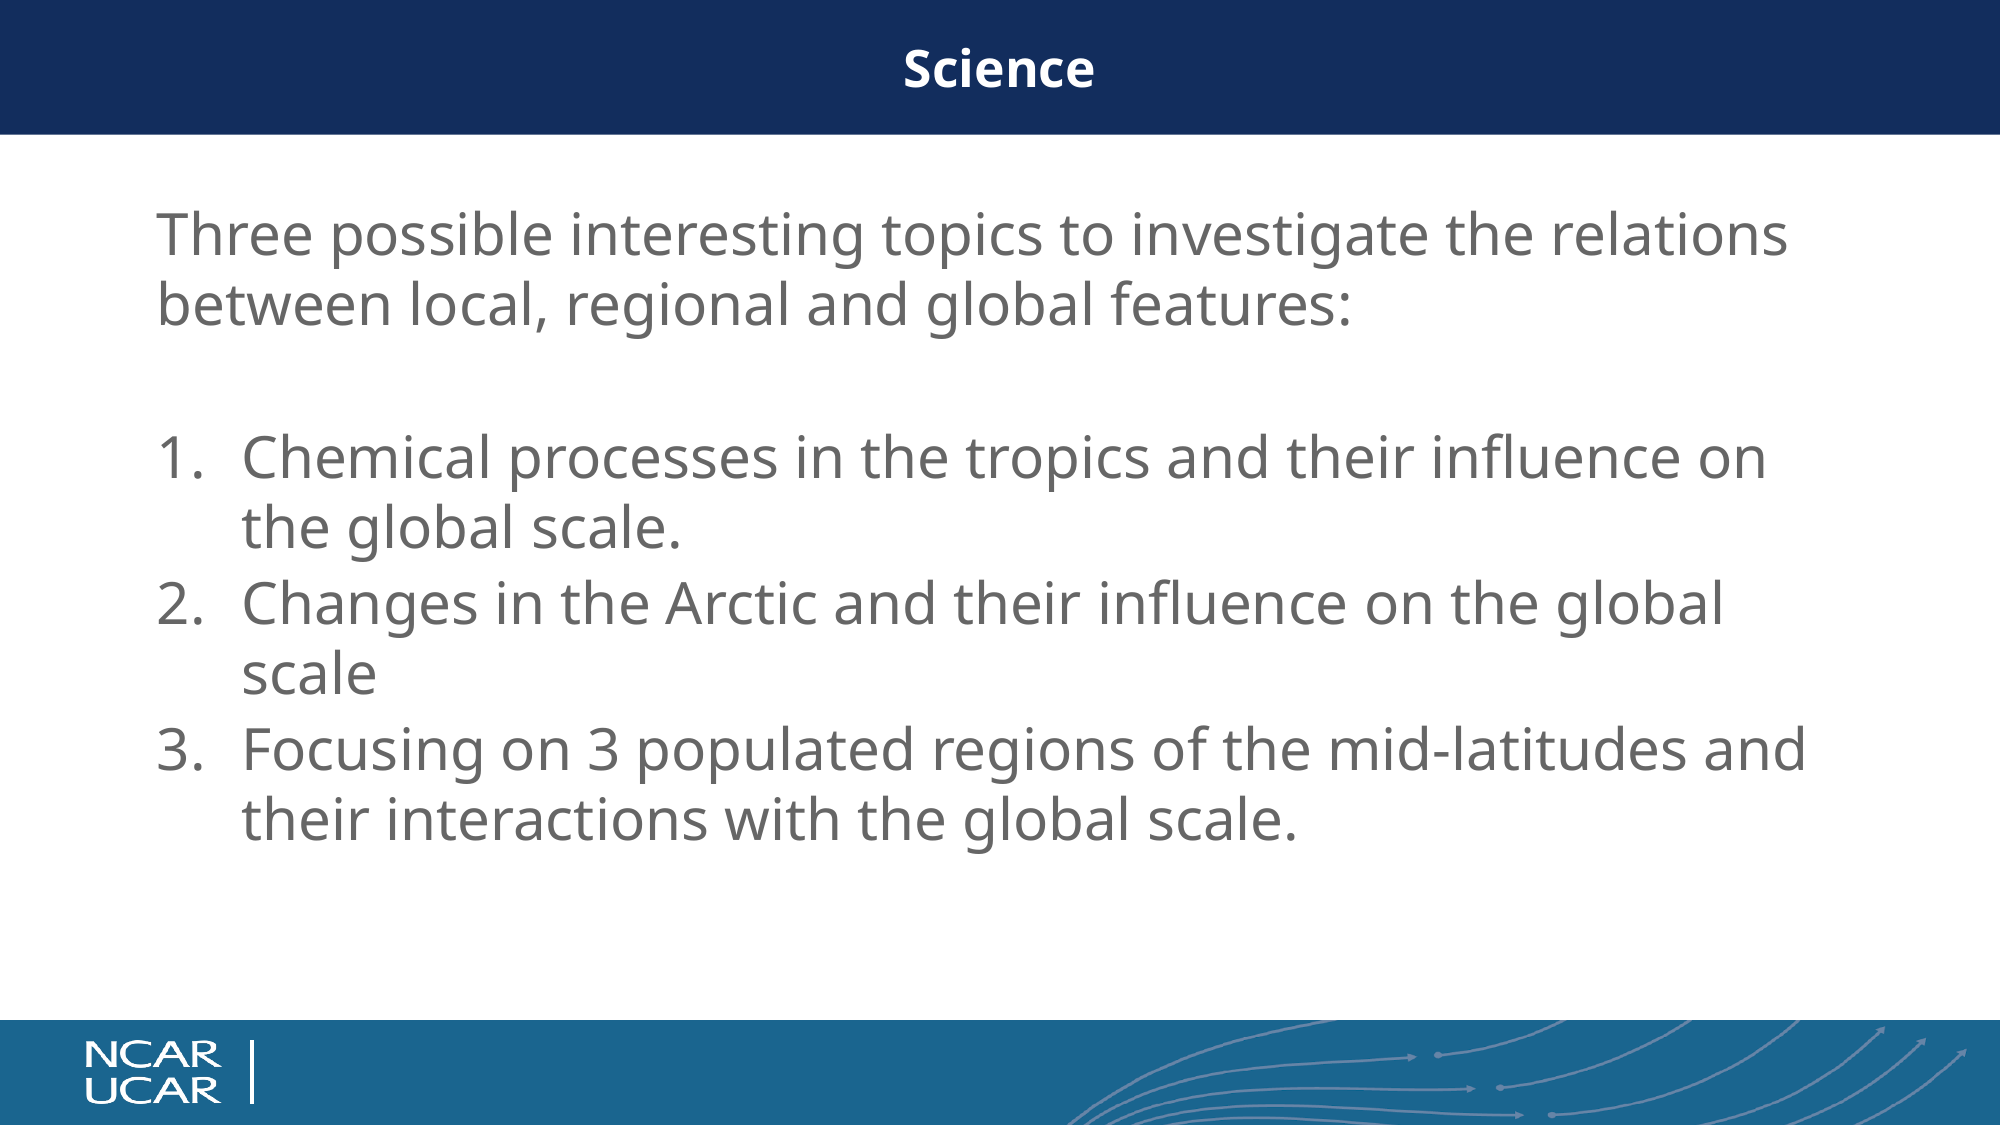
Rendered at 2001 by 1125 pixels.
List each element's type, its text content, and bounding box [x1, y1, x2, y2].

picture [0, 1020, 2000, 1125]
list Three possible interesting topics to investigate the relations between local, regional and global features: Chemical processes in the tropics and their influence on the global scale. Changes in the Arctic and their influence on the global scale Focusing on 3 populated regions of the mid-latitudes and their interactions with the global scale. [126, 189, 1850, 995]
title Science [0, 0, 2000, 135]
